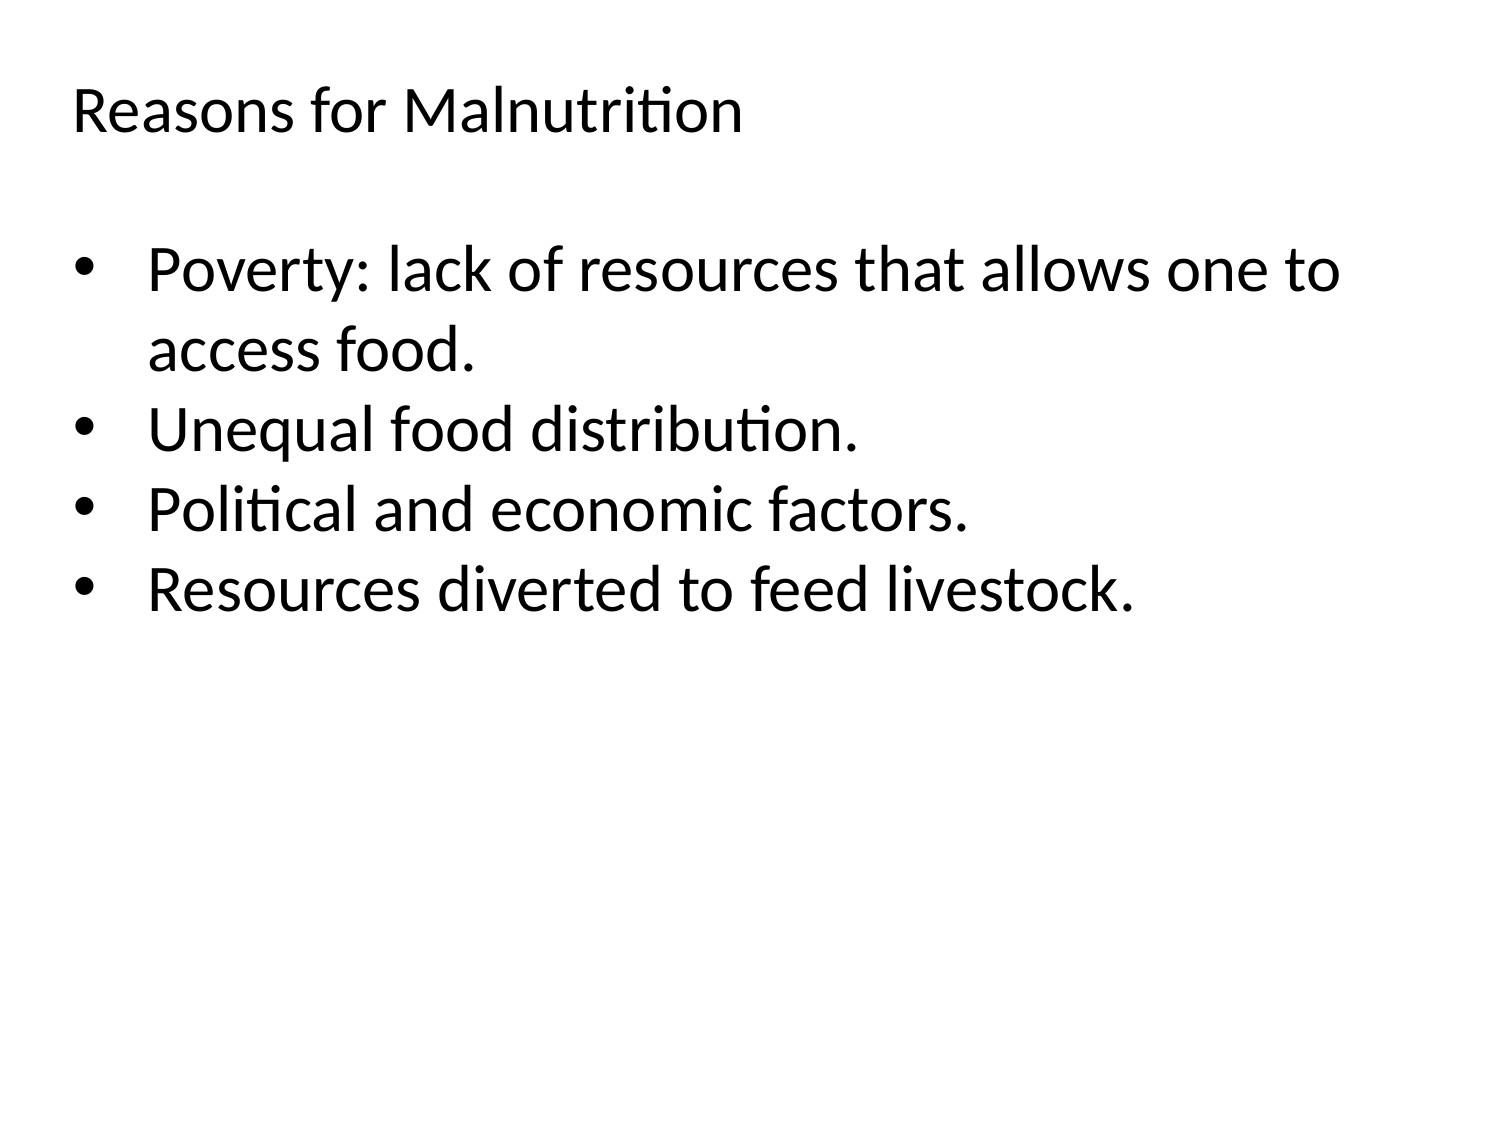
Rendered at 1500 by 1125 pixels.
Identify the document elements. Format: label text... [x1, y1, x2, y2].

text_box Reasons for Malnutrition Poverty: lack of resources that allows one to access food. Unequal food distribution. Political and economic factors. Resources diverted to feed livestock. [58, 57, 1438, 633]
